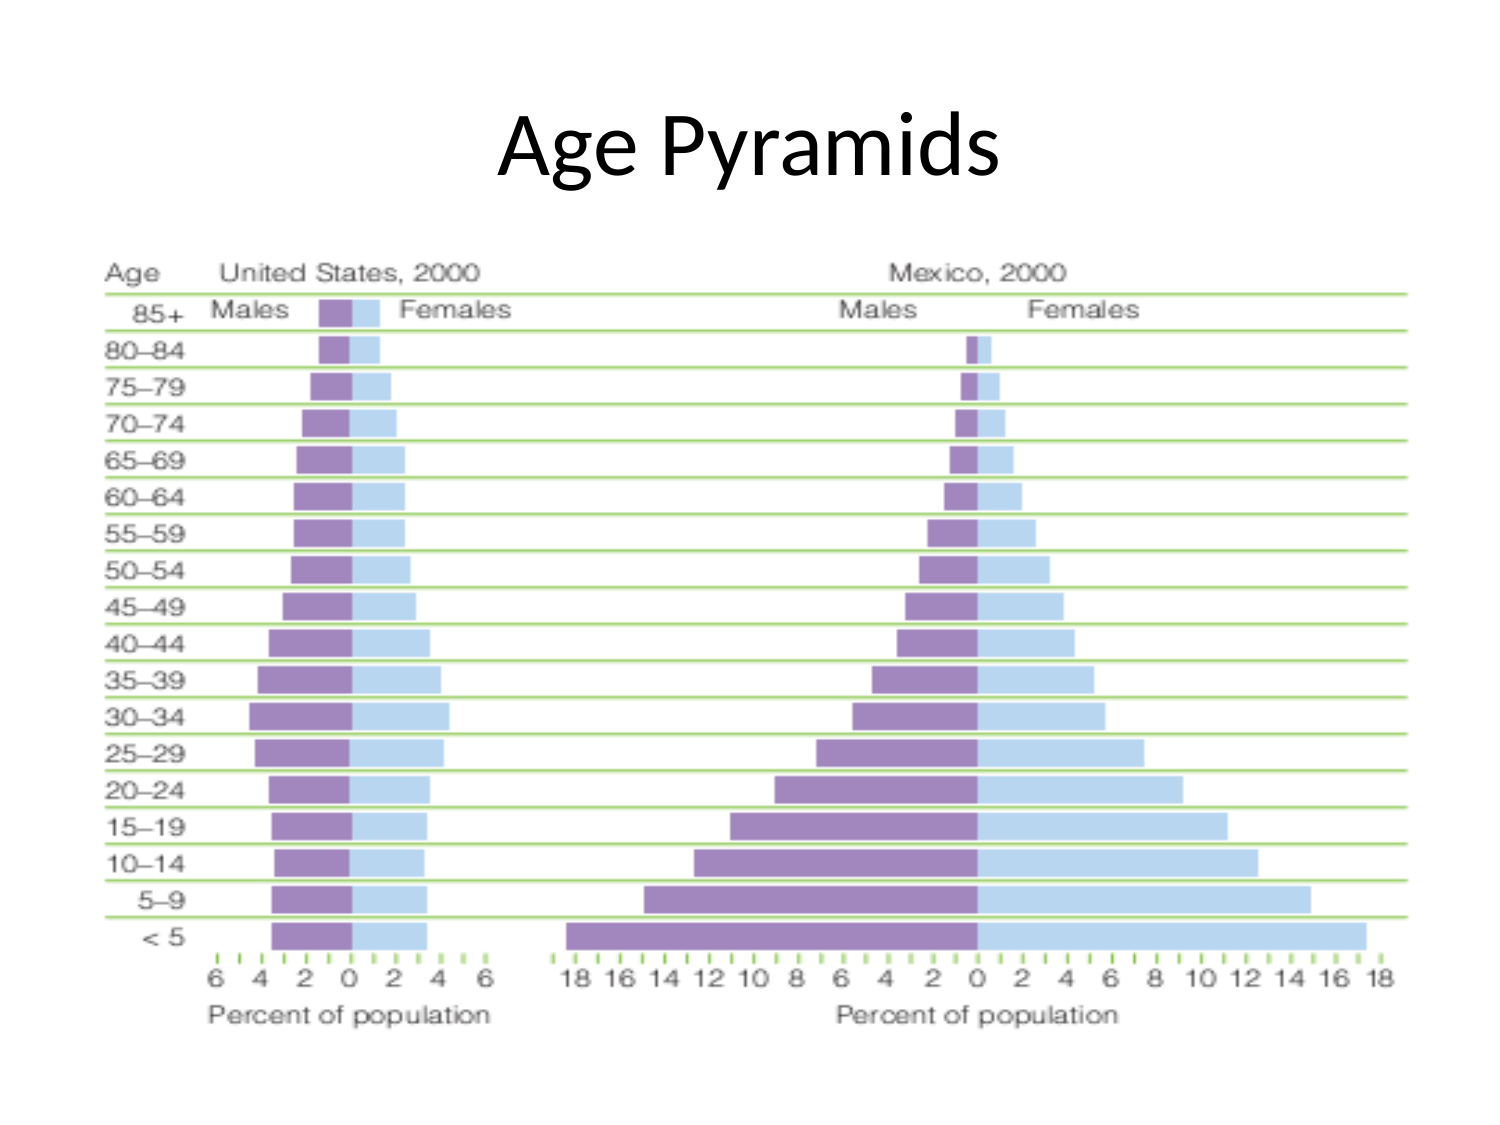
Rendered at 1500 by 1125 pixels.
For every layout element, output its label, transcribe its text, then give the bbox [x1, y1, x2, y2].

picture [64, 243, 1412, 1047]
title Age Pyramids [75, 45, 1425, 233]
